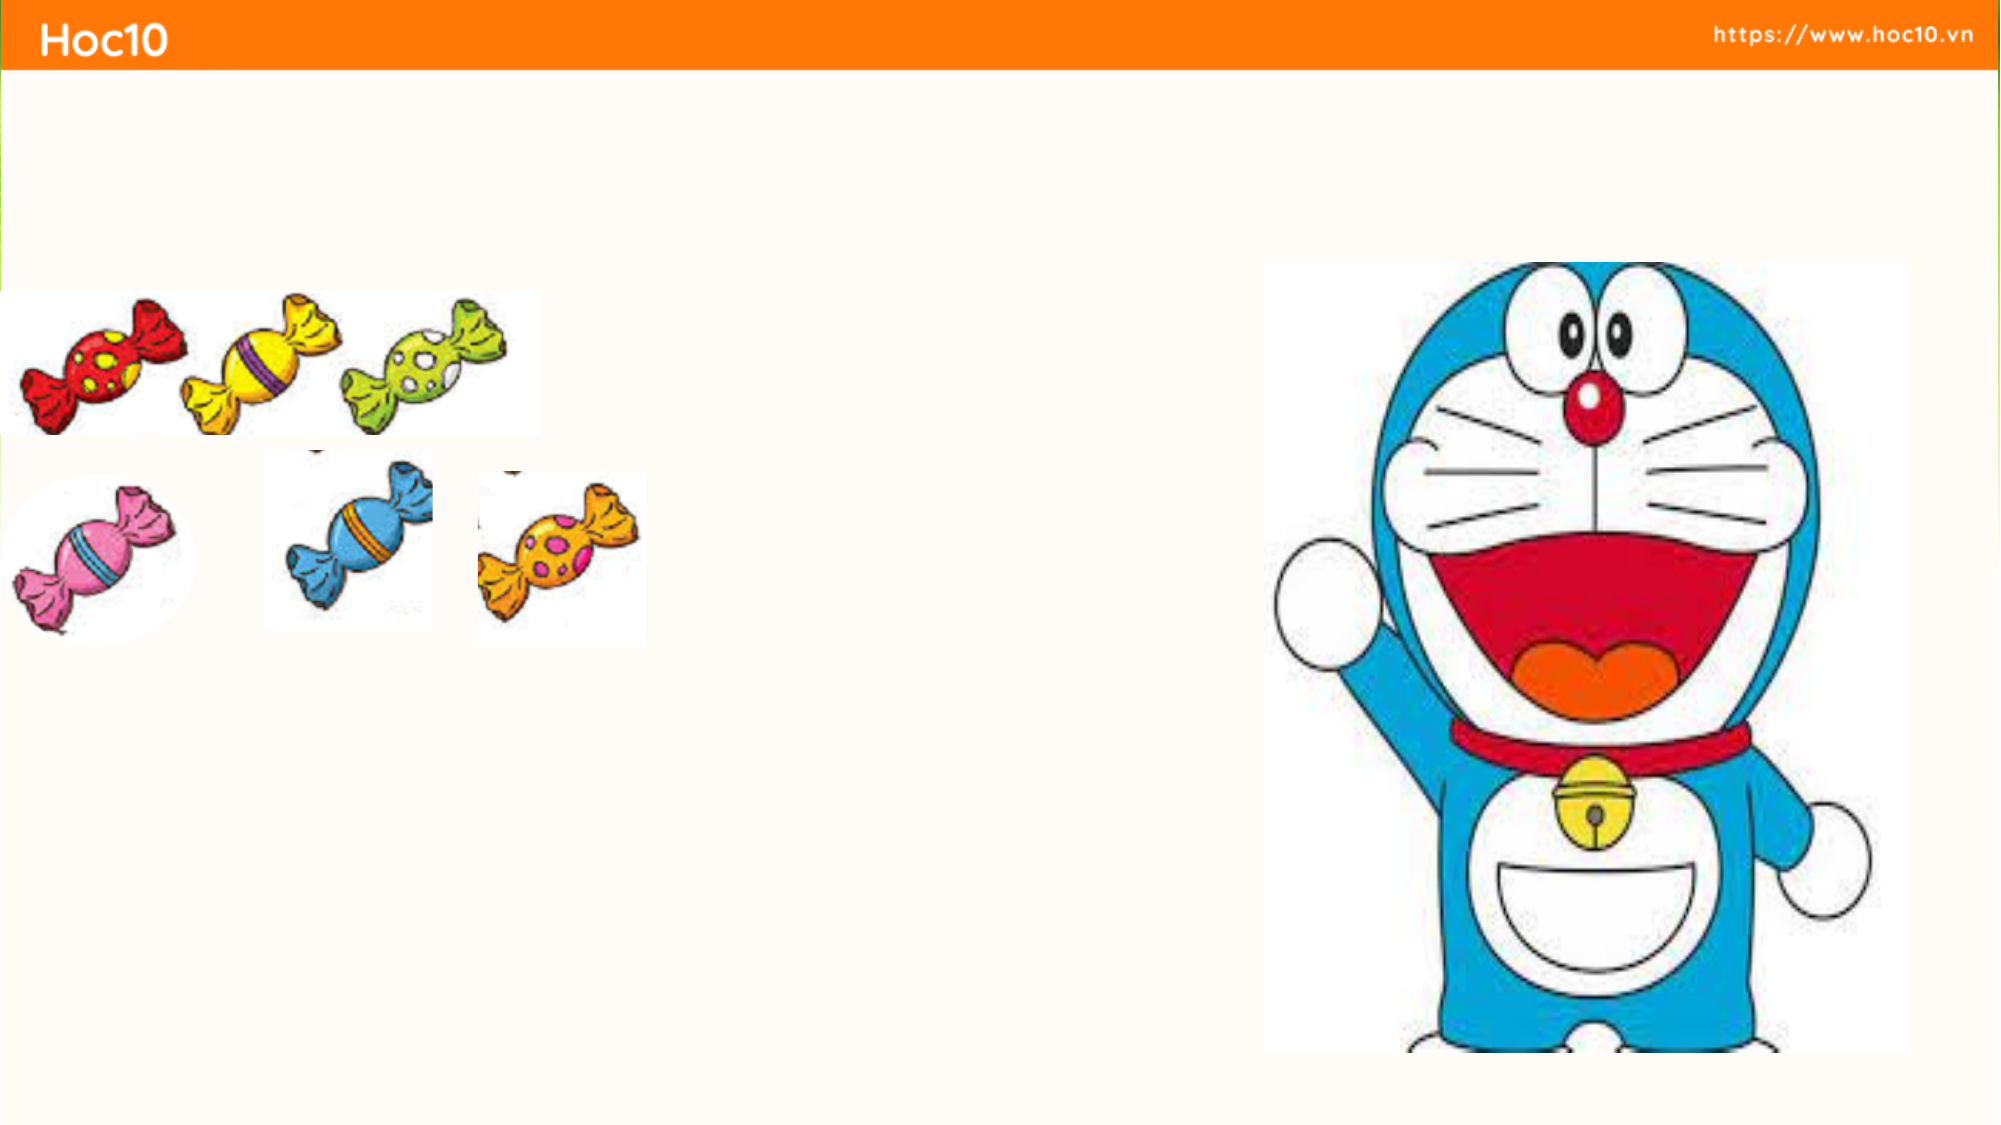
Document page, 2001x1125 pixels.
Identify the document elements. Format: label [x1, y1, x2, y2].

picture [0, 0, 2000, 1125]
list [0, 474, 196, 647]
list [0, 291, 541, 435]
